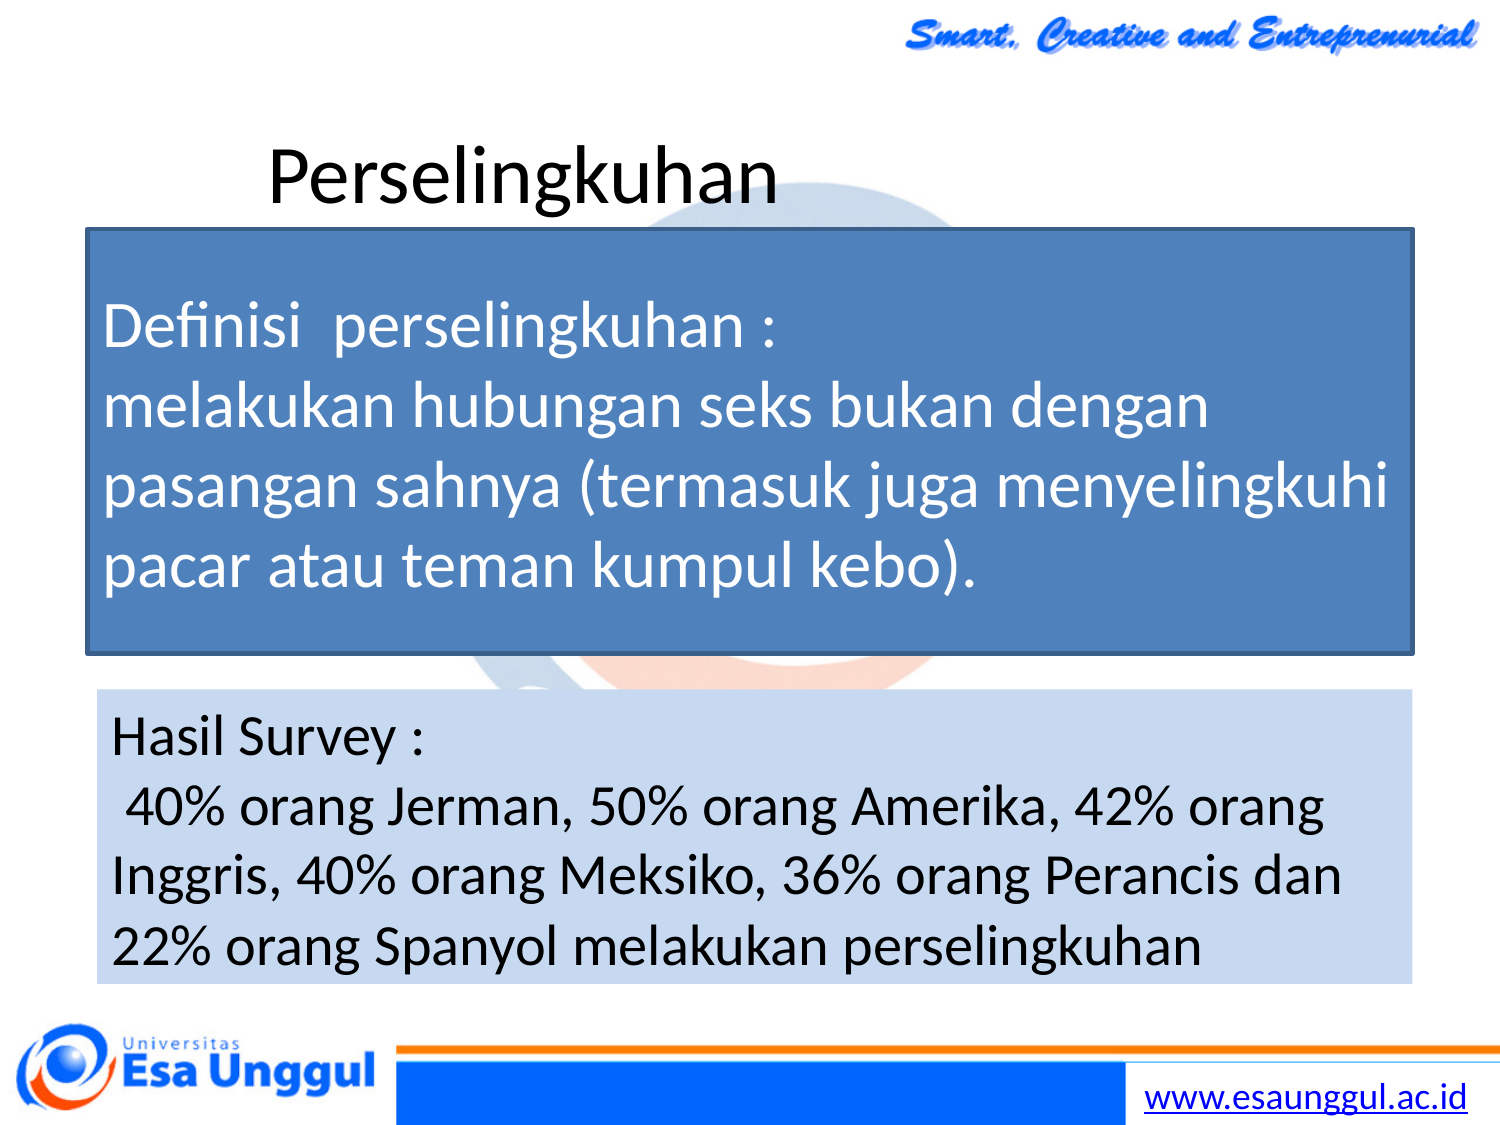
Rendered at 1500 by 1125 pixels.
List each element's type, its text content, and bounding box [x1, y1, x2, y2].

text_box Perselingkuhan [252, 112, 796, 227]
text_box Definisi perselingkuhan : melakukan hubungan seks bukan dengan pasangan sahnya (termasuk juga menyelingkuhi pacar atau teman kumpul kebo). [85, 227, 1415, 656]
text_box Hasil Survey : 40% orang Jerman, 50% orang Amerika, 42% orang Inggris, 40% orang Meksiko, 36% orang Perancis dan 22% orang Spanyol melakukan perselingkuhan [97, 689, 1413, 984]
picture [0, 0, 1500, 1125]
